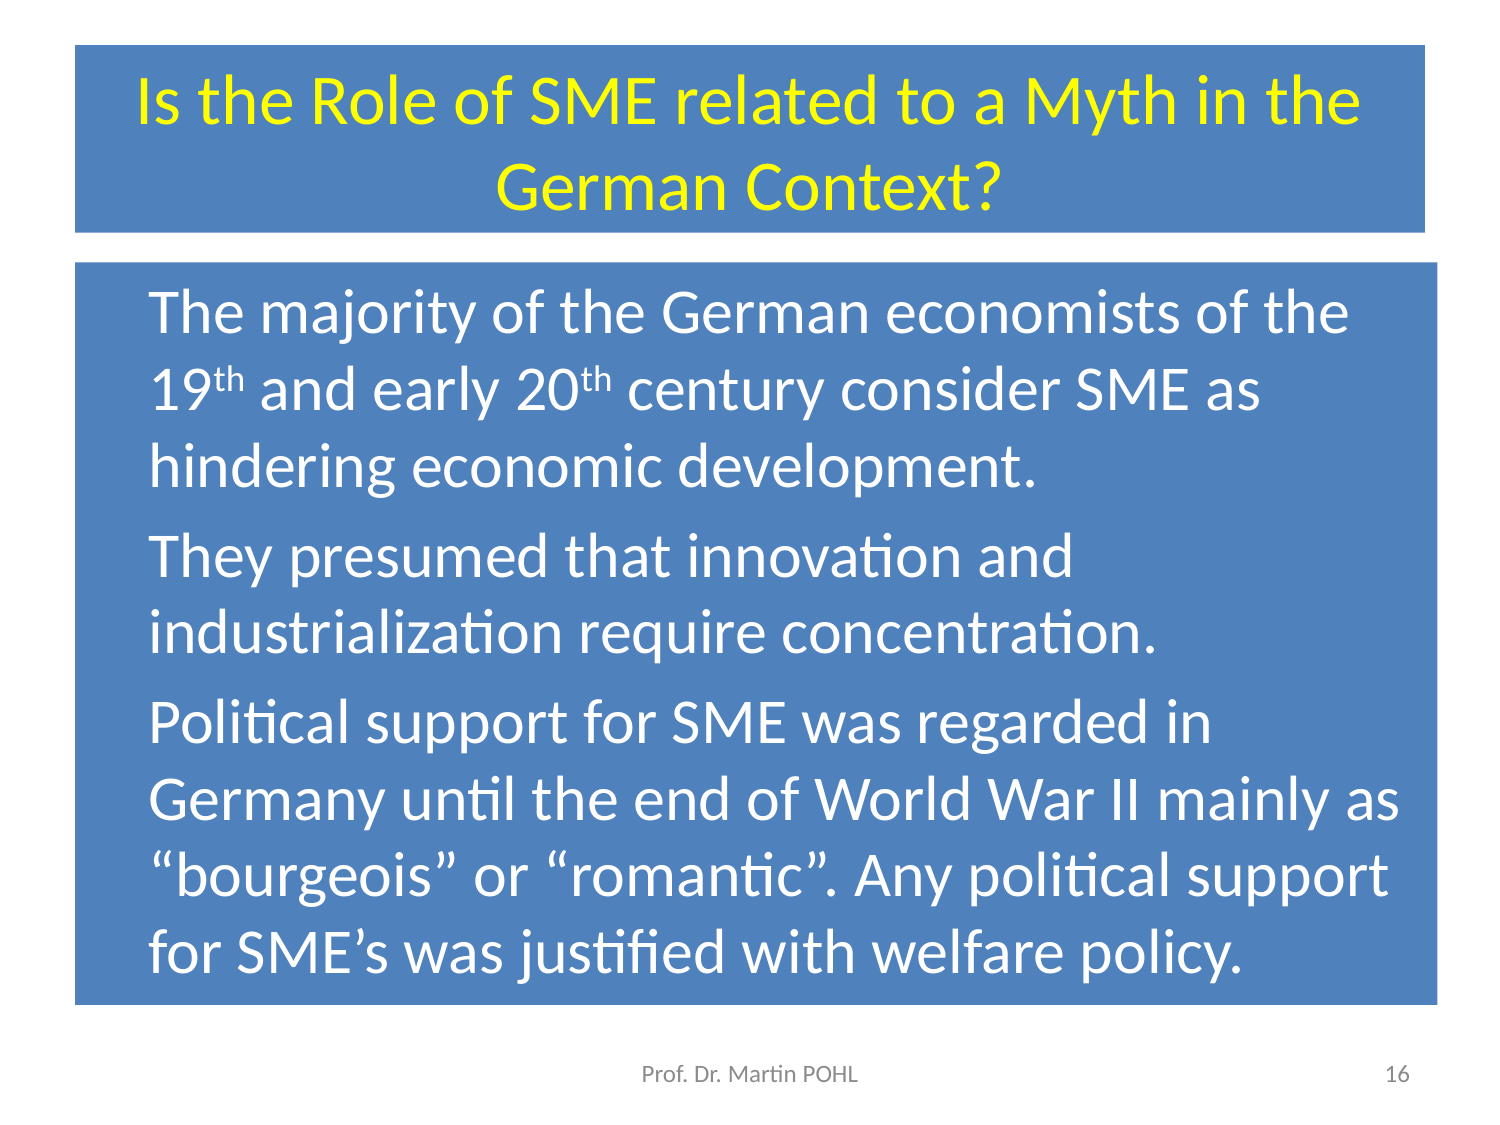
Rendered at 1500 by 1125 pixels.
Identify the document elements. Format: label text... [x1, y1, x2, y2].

slide_number 16 [1074, 1042, 1425, 1103]
title Is the Role of SME related to a Myth in the German Context? [74, 44, 1426, 233]
footer Prof. Dr. Martin POHL [512, 1042, 988, 1103]
list The majority of the German economists of the 19th and early 20th century consider SME as hindering economic development. They presumed that innovation and industrialization require concentration. Political support for SME was regarded in Germany until the end of World War II mainly as “bourgeois” or “romantic”. Any political support for SME’s was justified with welfare policy. [74, 262, 1438, 1006]
